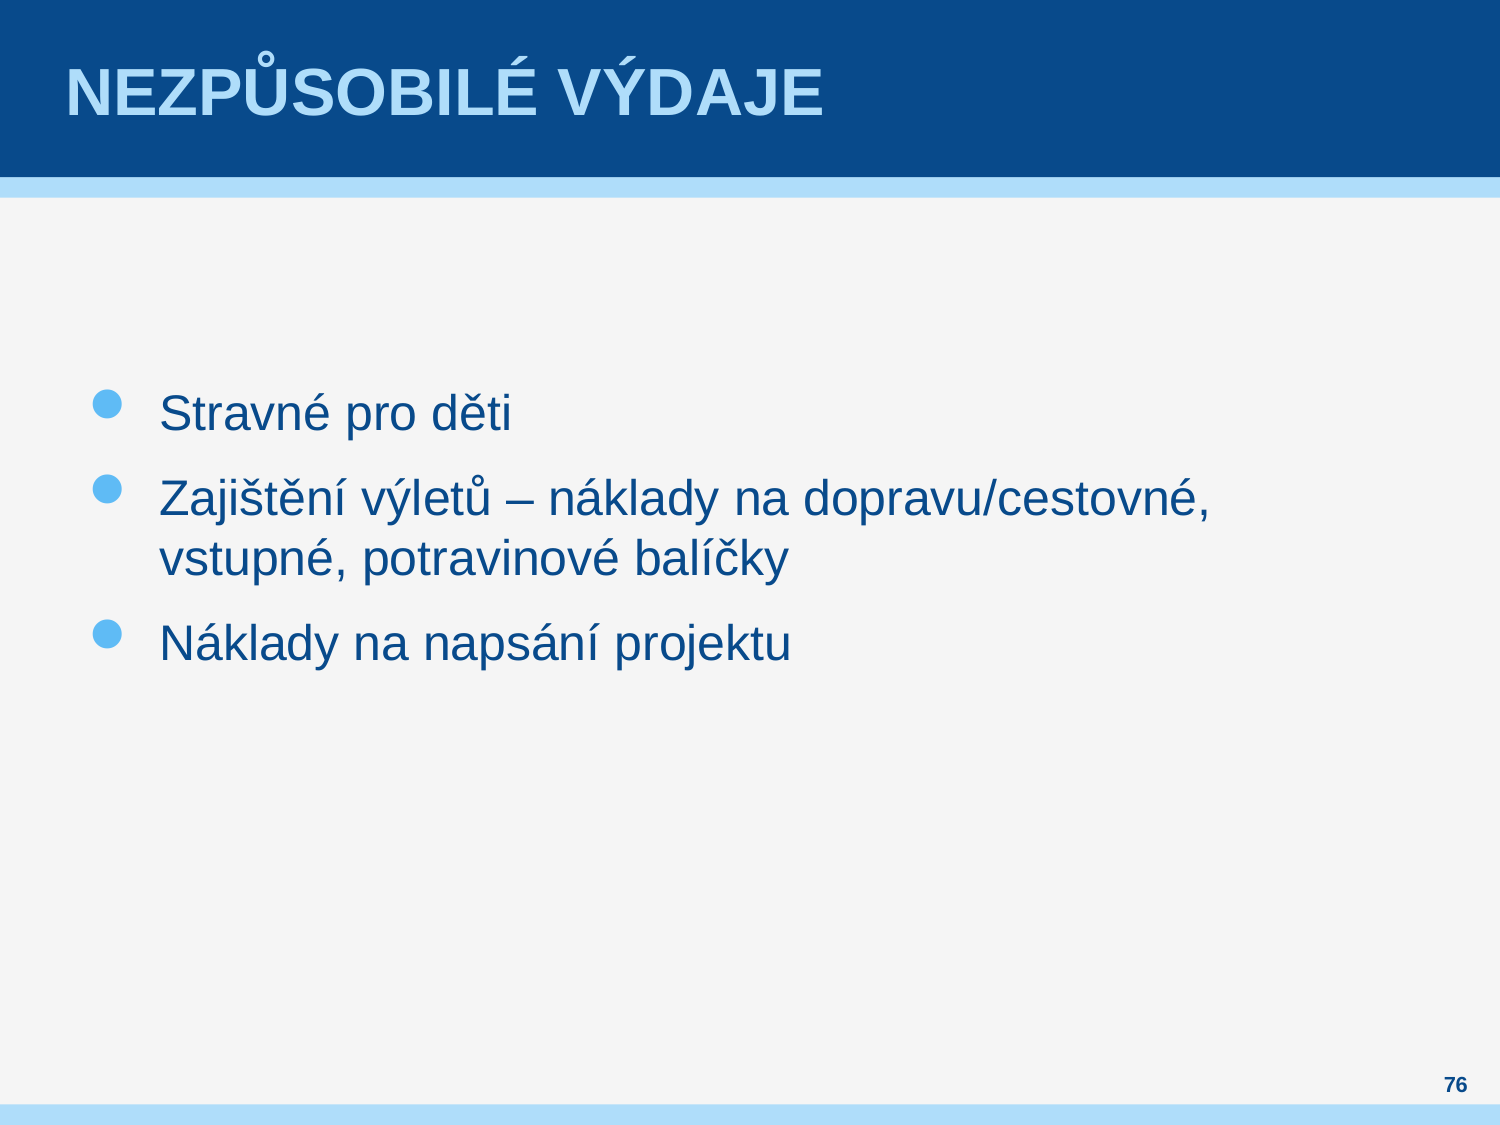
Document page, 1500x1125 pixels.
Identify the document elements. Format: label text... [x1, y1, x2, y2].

title Nezpůsobilé výdaje [59, 0, 1441, 178]
slide_number 76 [1417, 1068, 1495, 1099]
list Stravné pro děti Zajištění výletů – náklady na dopravu/cestovné, vstupné, potravinové balíčky Náklady na napsání projektu [88, 295, 1412, 1004]
